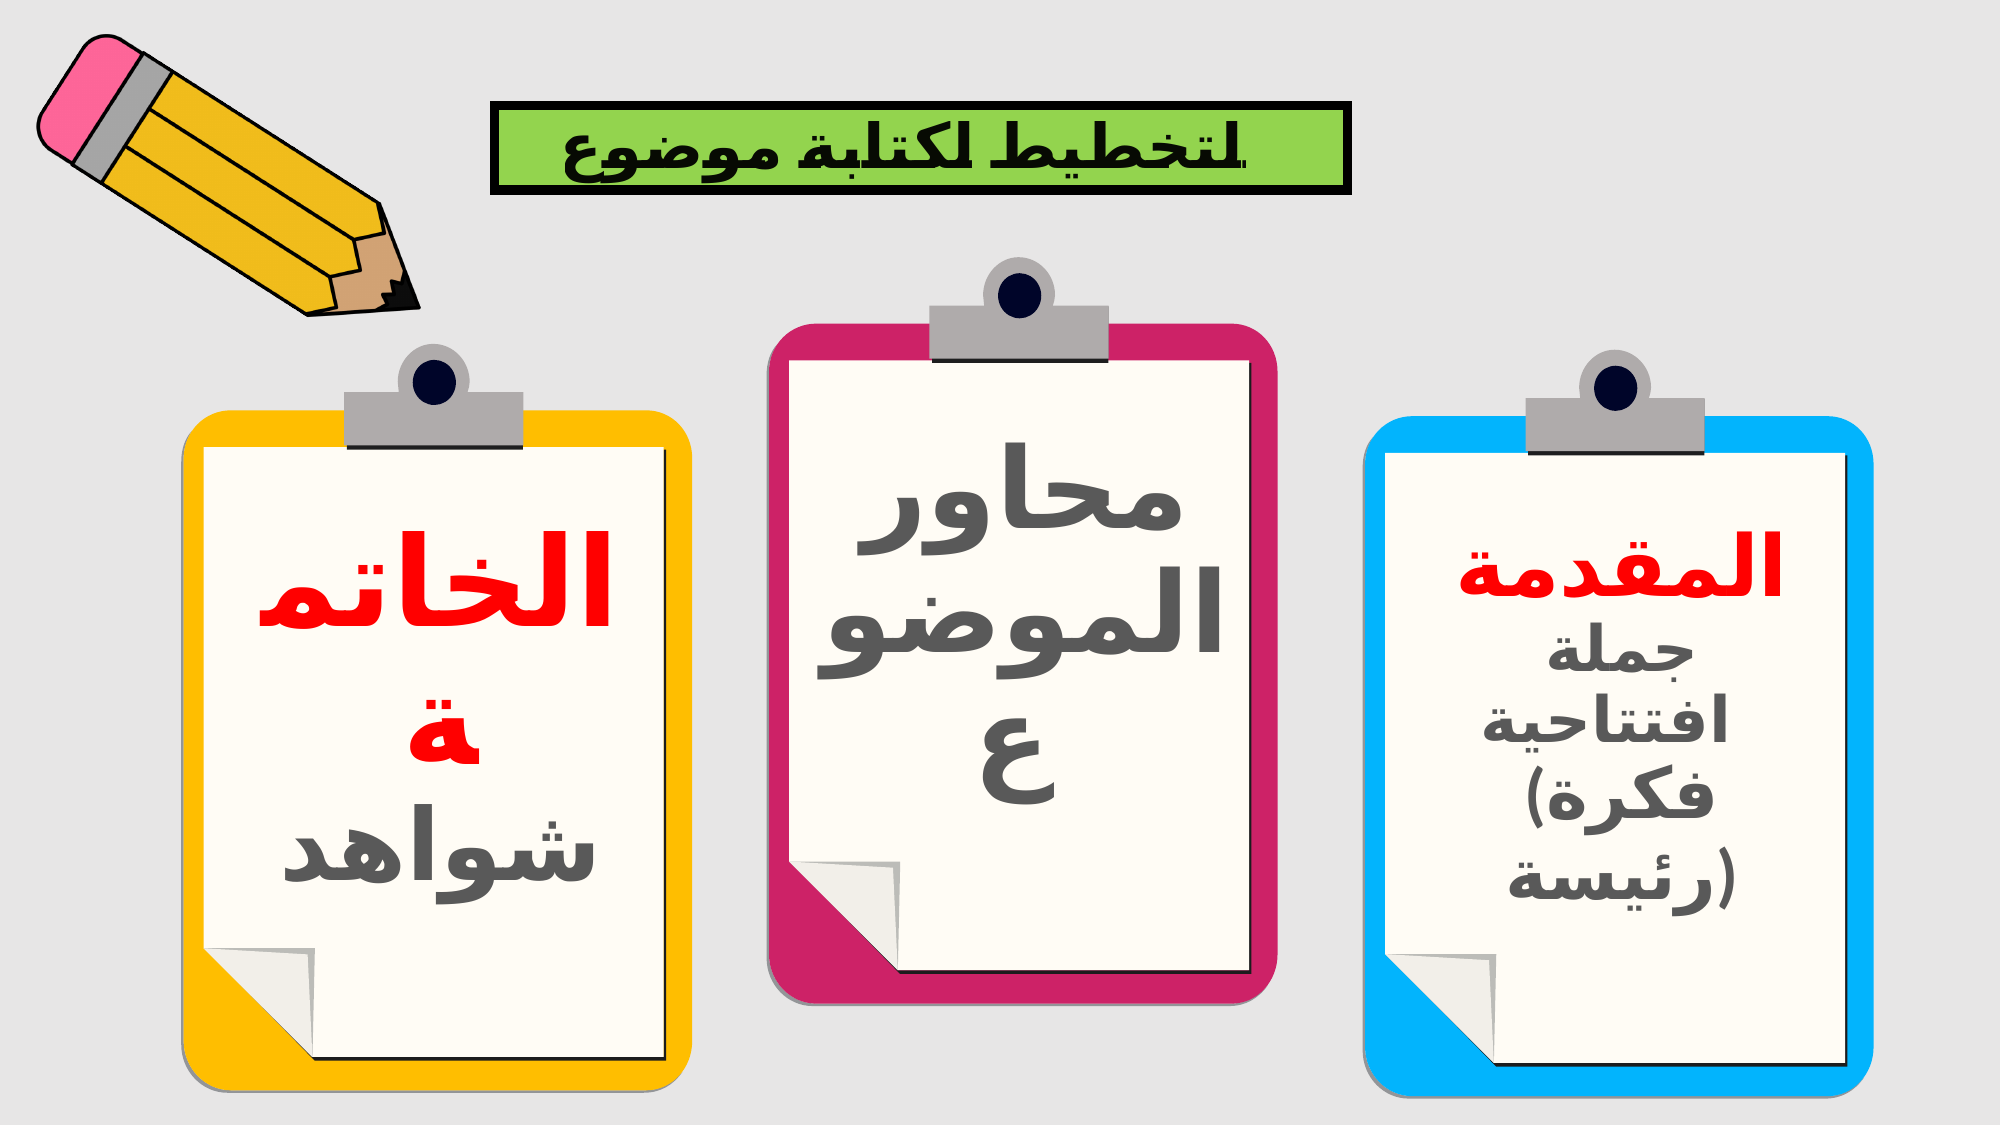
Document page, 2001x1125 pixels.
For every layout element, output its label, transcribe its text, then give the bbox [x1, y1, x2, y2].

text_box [1321, 243, 1915, 1099]
picture [26, 22, 454, 262]
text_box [725, 151, 1319, 1007]
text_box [140, 237, 734, 1093]
text_box التخطيط لكتابة موضوع [493, 104, 1349, 191]
